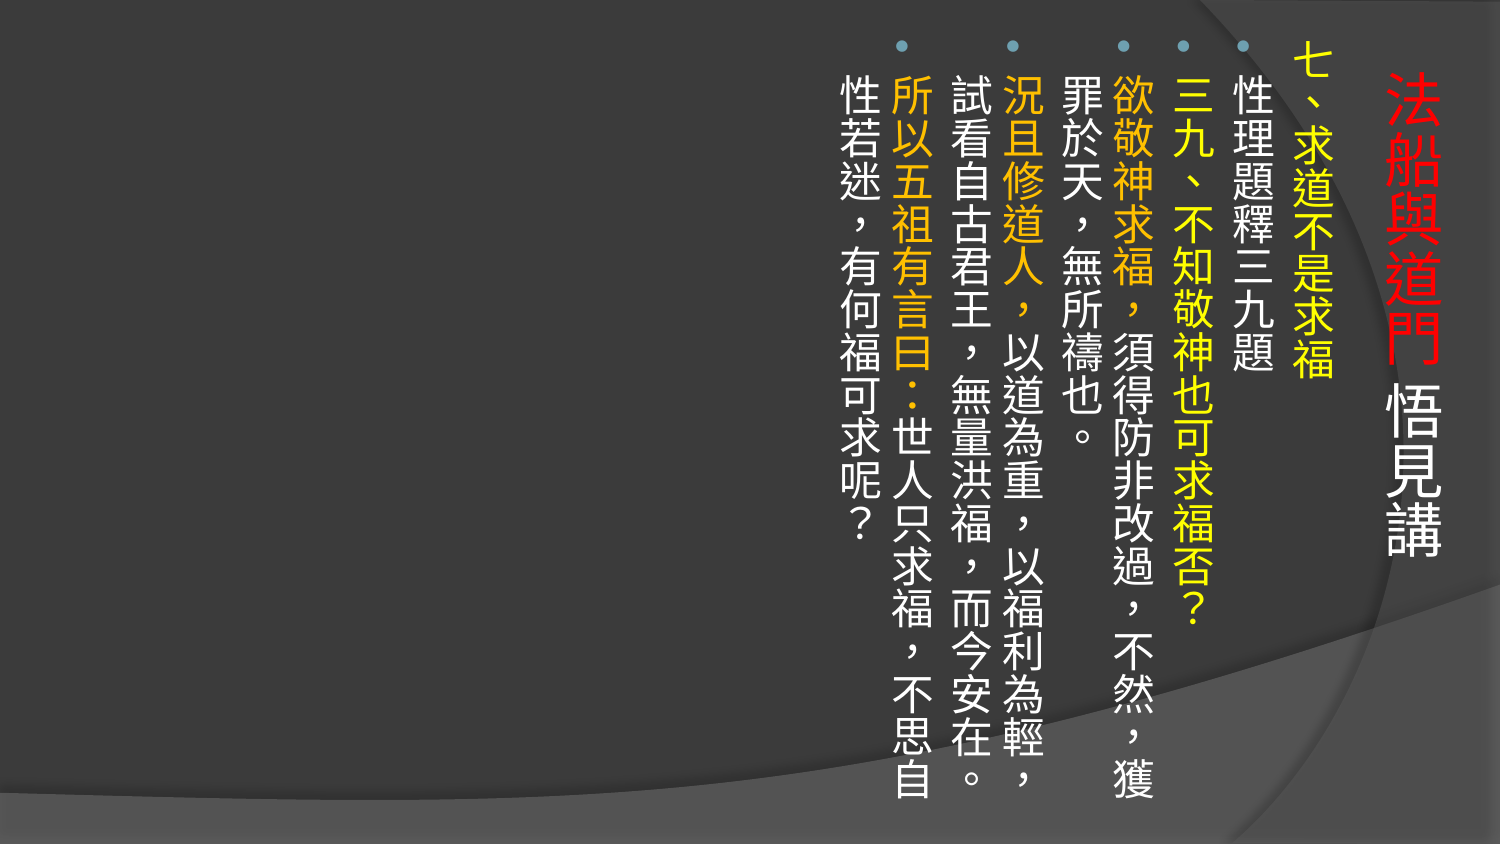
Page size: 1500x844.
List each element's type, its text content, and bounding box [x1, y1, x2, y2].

list 七、求道不是求福 性理題釋三九題 三九、不知敬神也可求福否？ 欲敬神求福，須得防非改過，不然，獲罪於天，無所禱也。 況且修道人，以道為重，以福利為輕，試看自古君王，無量洪福，而今安在。 所以五祖有言曰：世人只求福，不思自性若迷，有何福可求呢？ [29, 20, 1353, 824]
title 法船與道門 悟見講 [1353, 43, 1473, 812]
